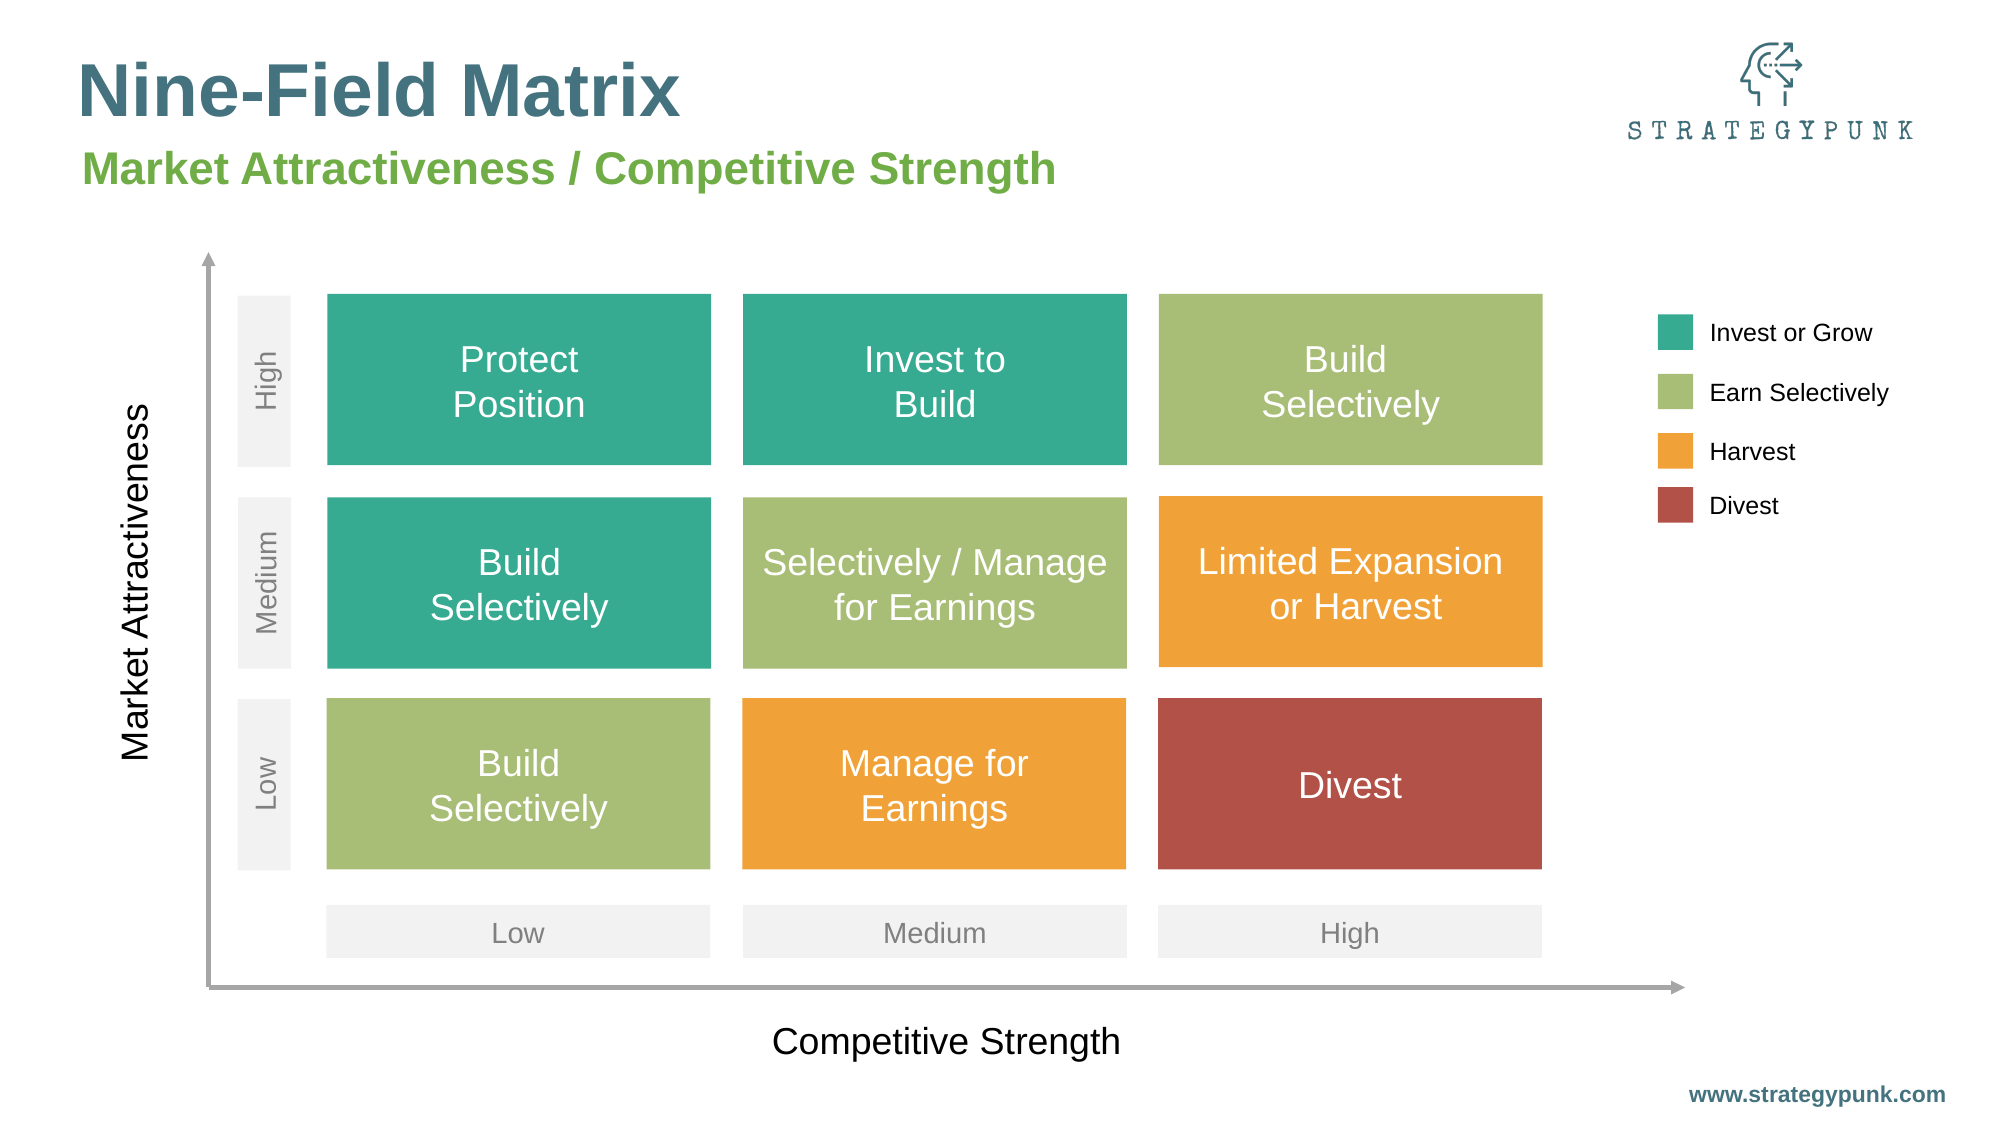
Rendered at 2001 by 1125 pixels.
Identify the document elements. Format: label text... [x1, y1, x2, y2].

text_box [1657, 486, 1694, 524]
text_box Market Attractiveness [102, 389, 163, 777]
text_box Low [237, 698, 292, 871]
list Market Attractiveness / Competitive Strength [66, 137, 1593, 202]
picture [1603, 18, 1931, 177]
text_box www.strategypunk.com [1674, 1071, 1962, 1115]
text_box [1657, 432, 1694, 470]
text_box Medium [237, 496, 292, 670]
text_box Selectively / Manage for Earnings [742, 496, 1128, 670]
text_box Build Selectively [326, 697, 711, 870]
text_box Protect Position [326, 293, 712, 466]
text_box Invest or Grow [1695, 309, 1888, 355]
text_box Competitive Strength [757, 1009, 1137, 1070]
text_box Medium [742, 904, 1128, 959]
text_box Manage for Earnings [741, 697, 1127, 870]
text_box Build Selectively [326, 496, 712, 670]
text_box [1657, 373, 1694, 410]
text_box Earn Selectively [1694, 368, 1905, 414]
text_box High [1157, 904, 1543, 959]
text_box [1657, 313, 1694, 351]
text_box Harvest [1694, 428, 1818, 473]
text_box Divest [1694, 482, 1794, 527]
text_box Low [325, 904, 711, 959]
text_box Build Selectively [1158, 293, 1544, 466]
text_box High [237, 295, 292, 468]
title Nine-Field Matrix [62, 53, 1603, 131]
text_box Limited Expansion or Harvest [1158, 495, 1544, 668]
text_box Divest [1157, 697, 1543, 870]
text_box Invest to Build [742, 293, 1128, 466]
